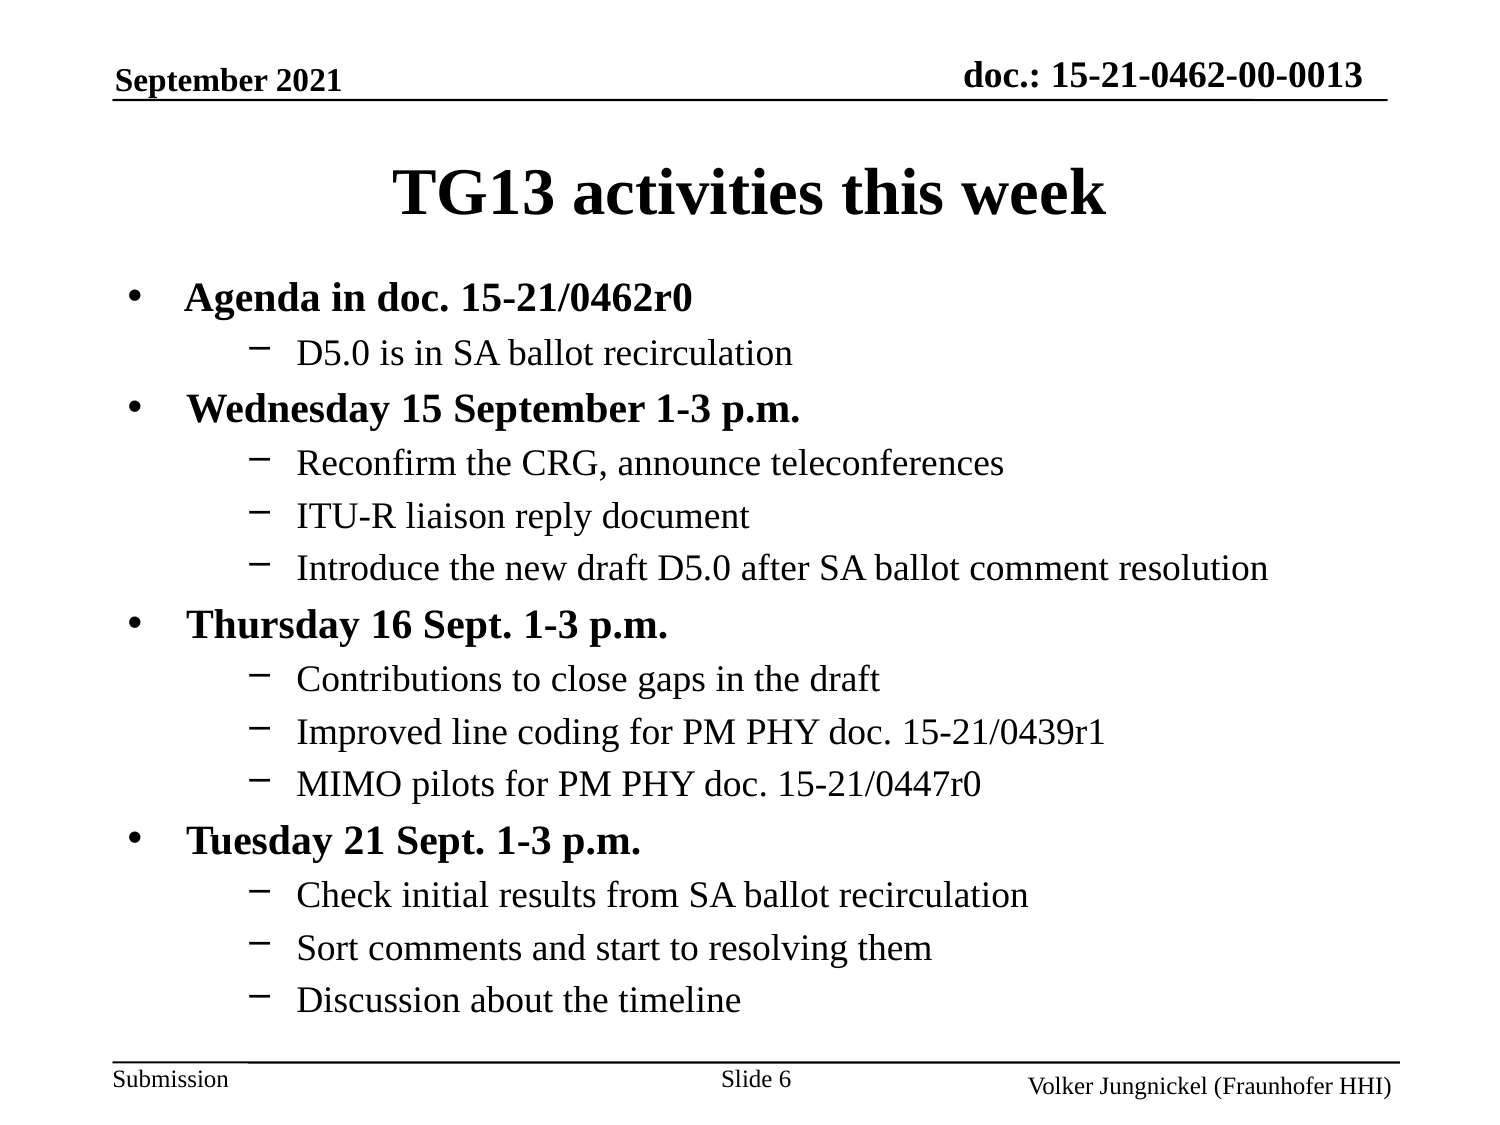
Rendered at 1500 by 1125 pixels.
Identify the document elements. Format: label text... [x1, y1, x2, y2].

slide_number Slide 6 [711, 1061, 801, 1093]
text_box Agenda in doc. 15-21/0462r0 D5.0 is in SA ballot recirculation Wednesday 15 September 1-3 p.m. Reconfirm the CRG, announce teleconferences ITU-R liaison reply document Introduce the new draft D5.0 after SA ballot comment resolution Thursday 16 Sept. 1-3 p.m. Contributions to close gaps in the draft Improved line coding for PM PHY doc. 15-21/0439r1 MIMO pilots for PM PHY doc. 15-21/0447r0 Tuesday 21 Sept. 1-3 p.m. Check initial results from SA ballot recirculation Sort comments and start to resolving them Discussion about the timeline [112, 262, 1450, 1038]
text_box TG13 activities this week [112, 99, 1388, 275]
footer Volker Jungnickel (Fraunhofer HHI) [1012, 1062, 1439, 1100]
